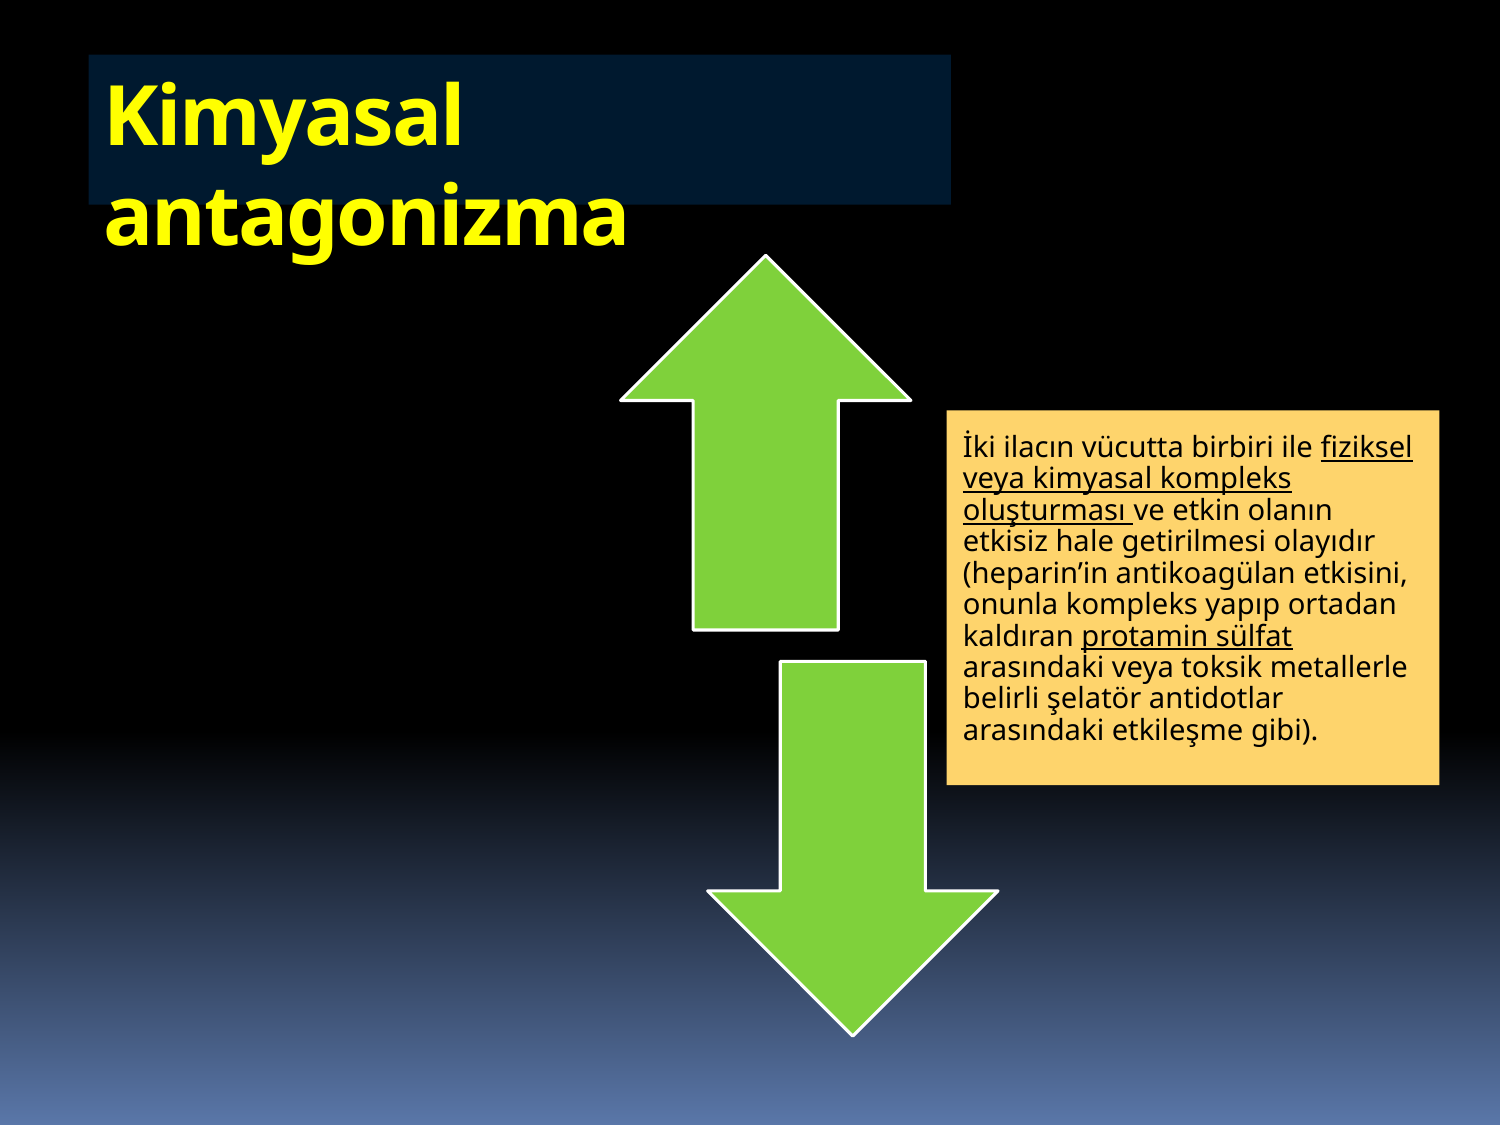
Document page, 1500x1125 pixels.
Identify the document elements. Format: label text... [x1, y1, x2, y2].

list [619, 254, 1500, 1037]
title Kimyasal antagonizma [88, 54, 952, 205]
